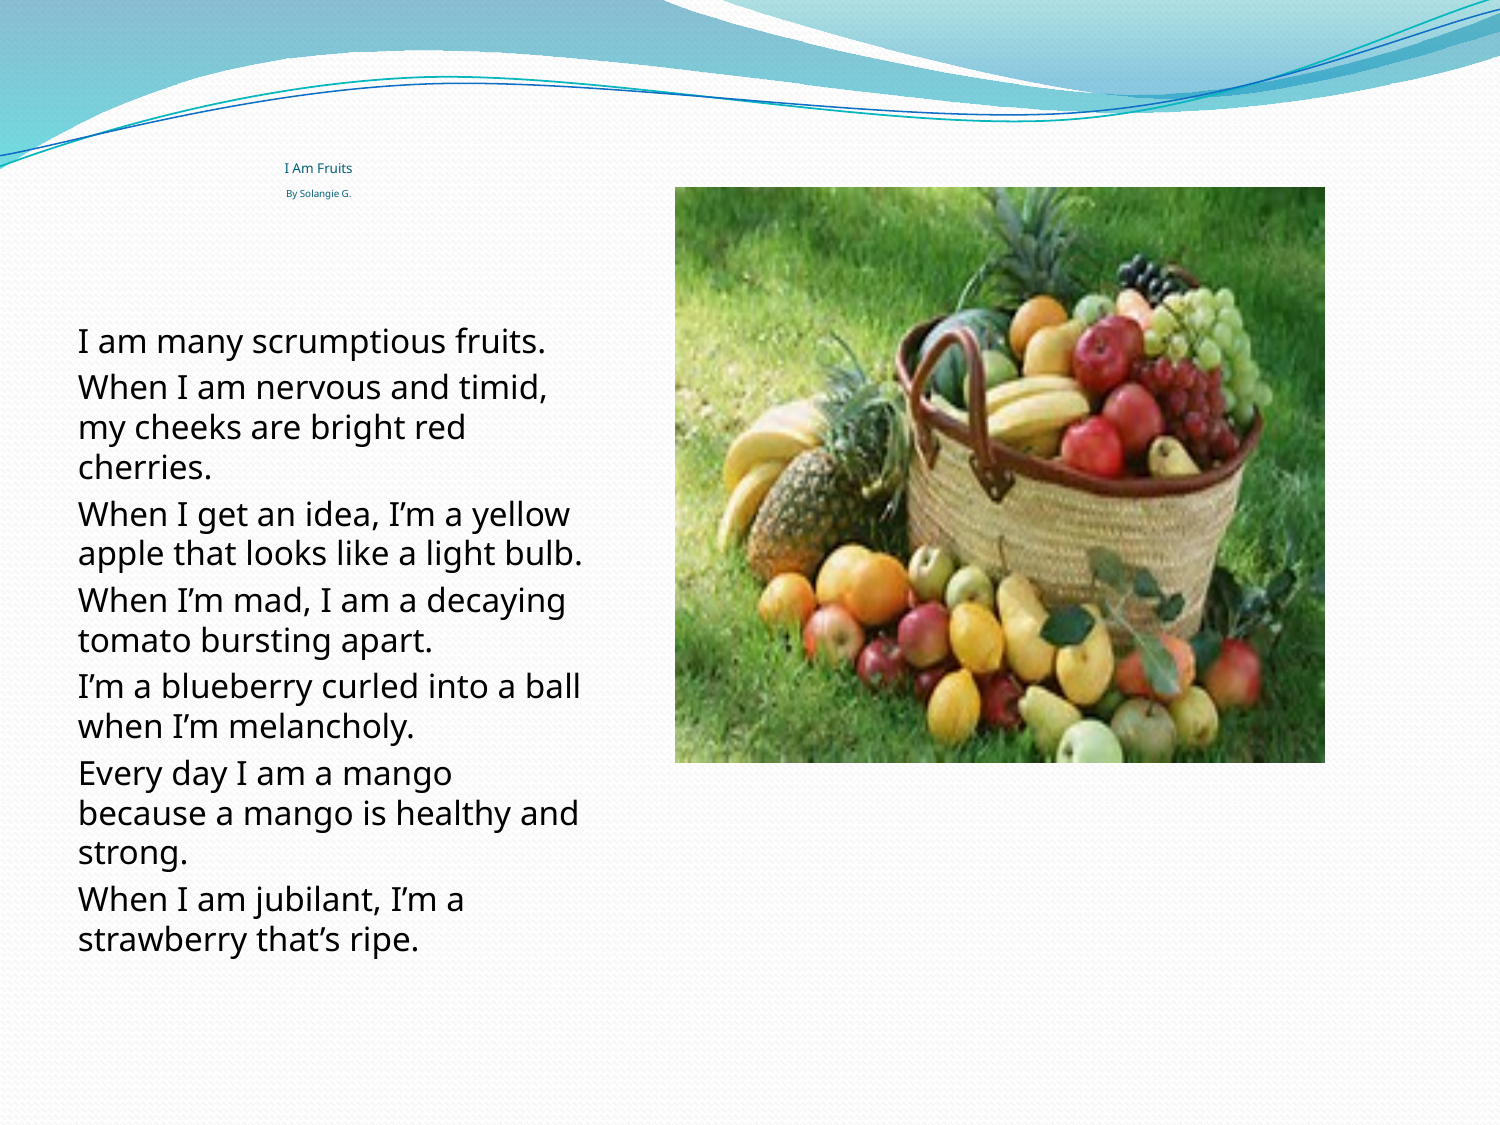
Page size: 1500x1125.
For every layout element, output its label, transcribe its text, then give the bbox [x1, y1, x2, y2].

title I Am Fruits By Solangie G. [75, 50, 563, 200]
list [674, 187, 1326, 763]
list I am many scrumptious fruits. When I am nervous and timid, my cheeks are bright red cherries. When I get an idea, I’m a yellow apple that looks like a light bulb. When I’m mad, I am a decaying tomato bursting apart. I’m a blueberry curled into a ball when I’m melancholy. Every day I am a mango because a mango is healthy and strong. When I am jubilant, I’m a strawberry that’s ripe. [75, 312, 588, 1005]
